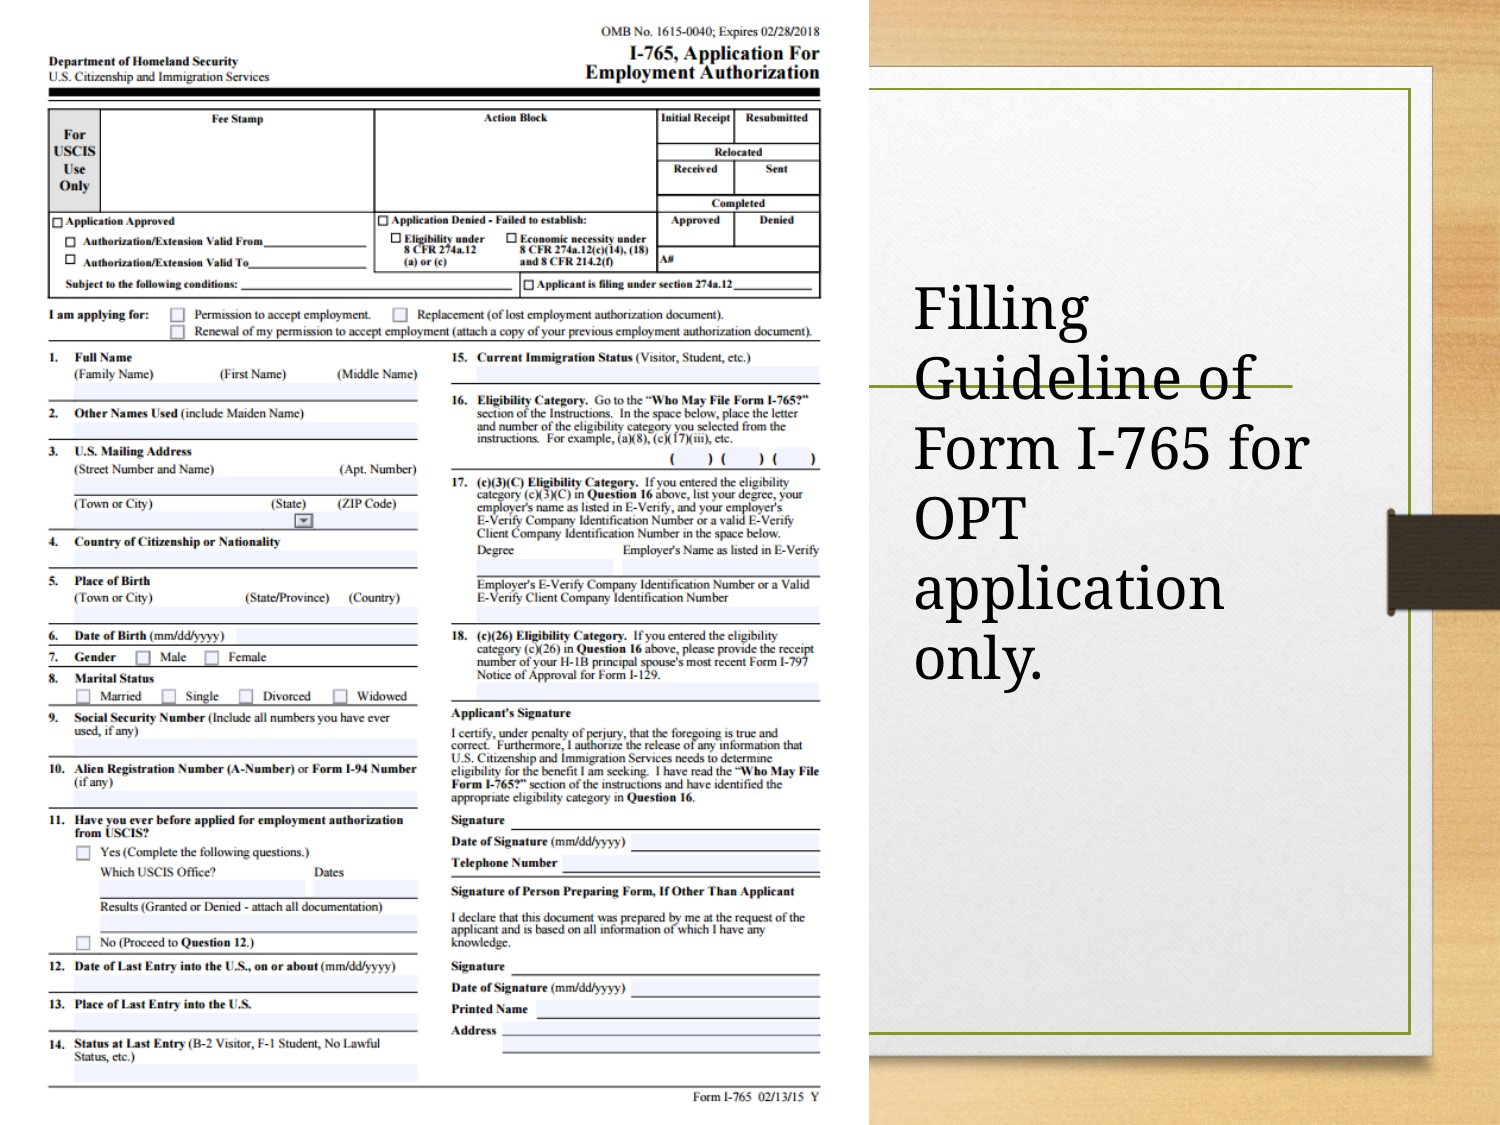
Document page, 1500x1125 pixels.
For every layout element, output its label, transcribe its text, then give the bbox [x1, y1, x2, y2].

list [0, 0, 869, 1125]
text_box Filling Guideline of Form I-765 for OPT application only. [898, 263, 1340, 699]
picture [869, 0, 1500, 1125]
